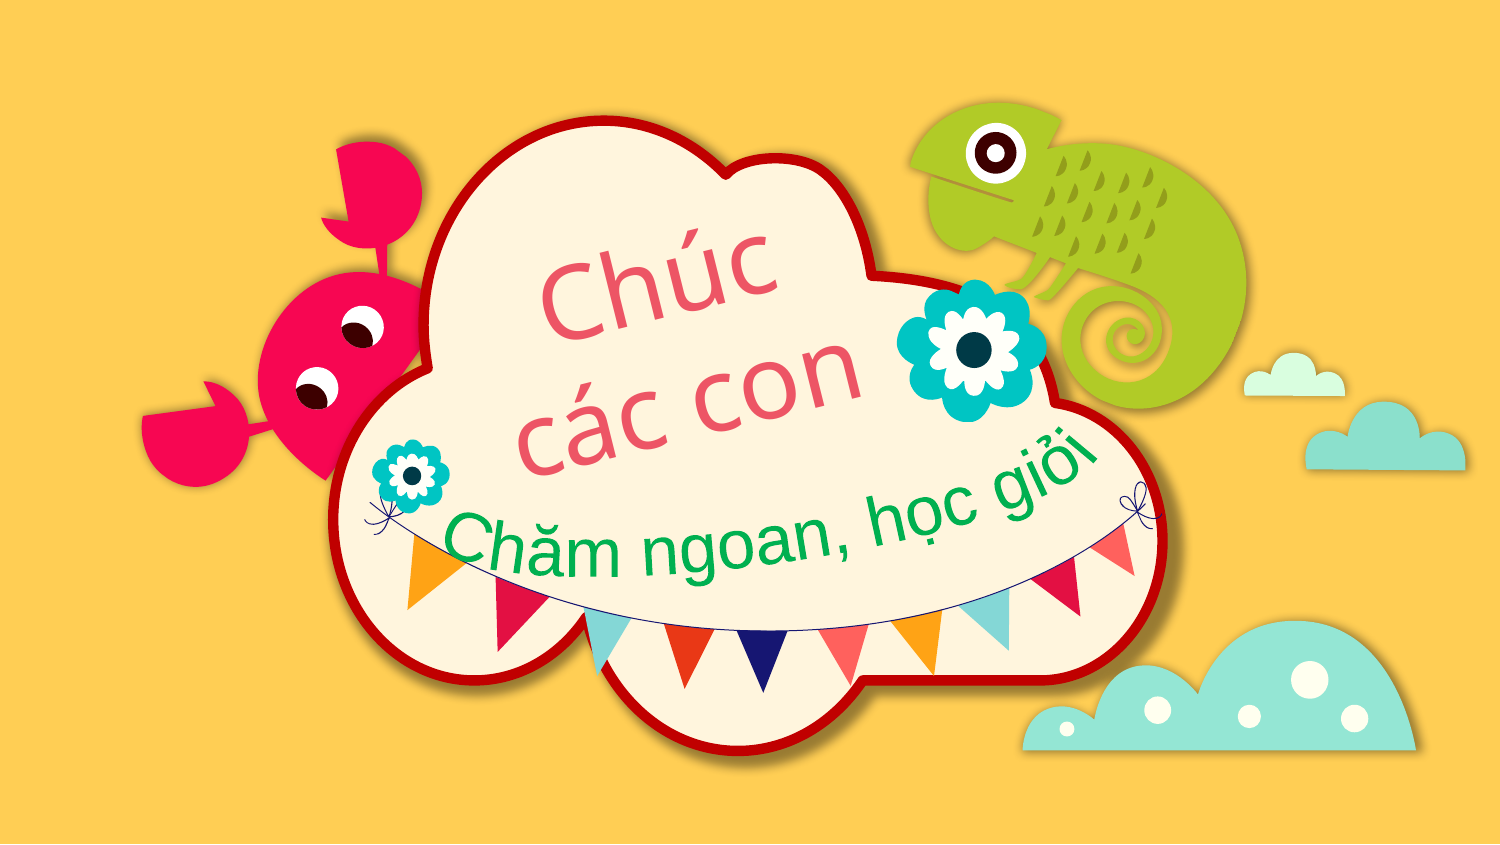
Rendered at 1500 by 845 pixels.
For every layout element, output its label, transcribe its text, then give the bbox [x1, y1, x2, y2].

text_box Chúc các con [503, 163, 891, 481]
picture [887, 131, 1466, 471]
text_box [442, 120, 815, 236]
text_box [333, 472, 371, 620]
text_box [643, 178, 1151, 481]
picture [133, 233, 1417, 751]
text_box [450, 472, 505, 481]
text_box [622, 693, 854, 751]
